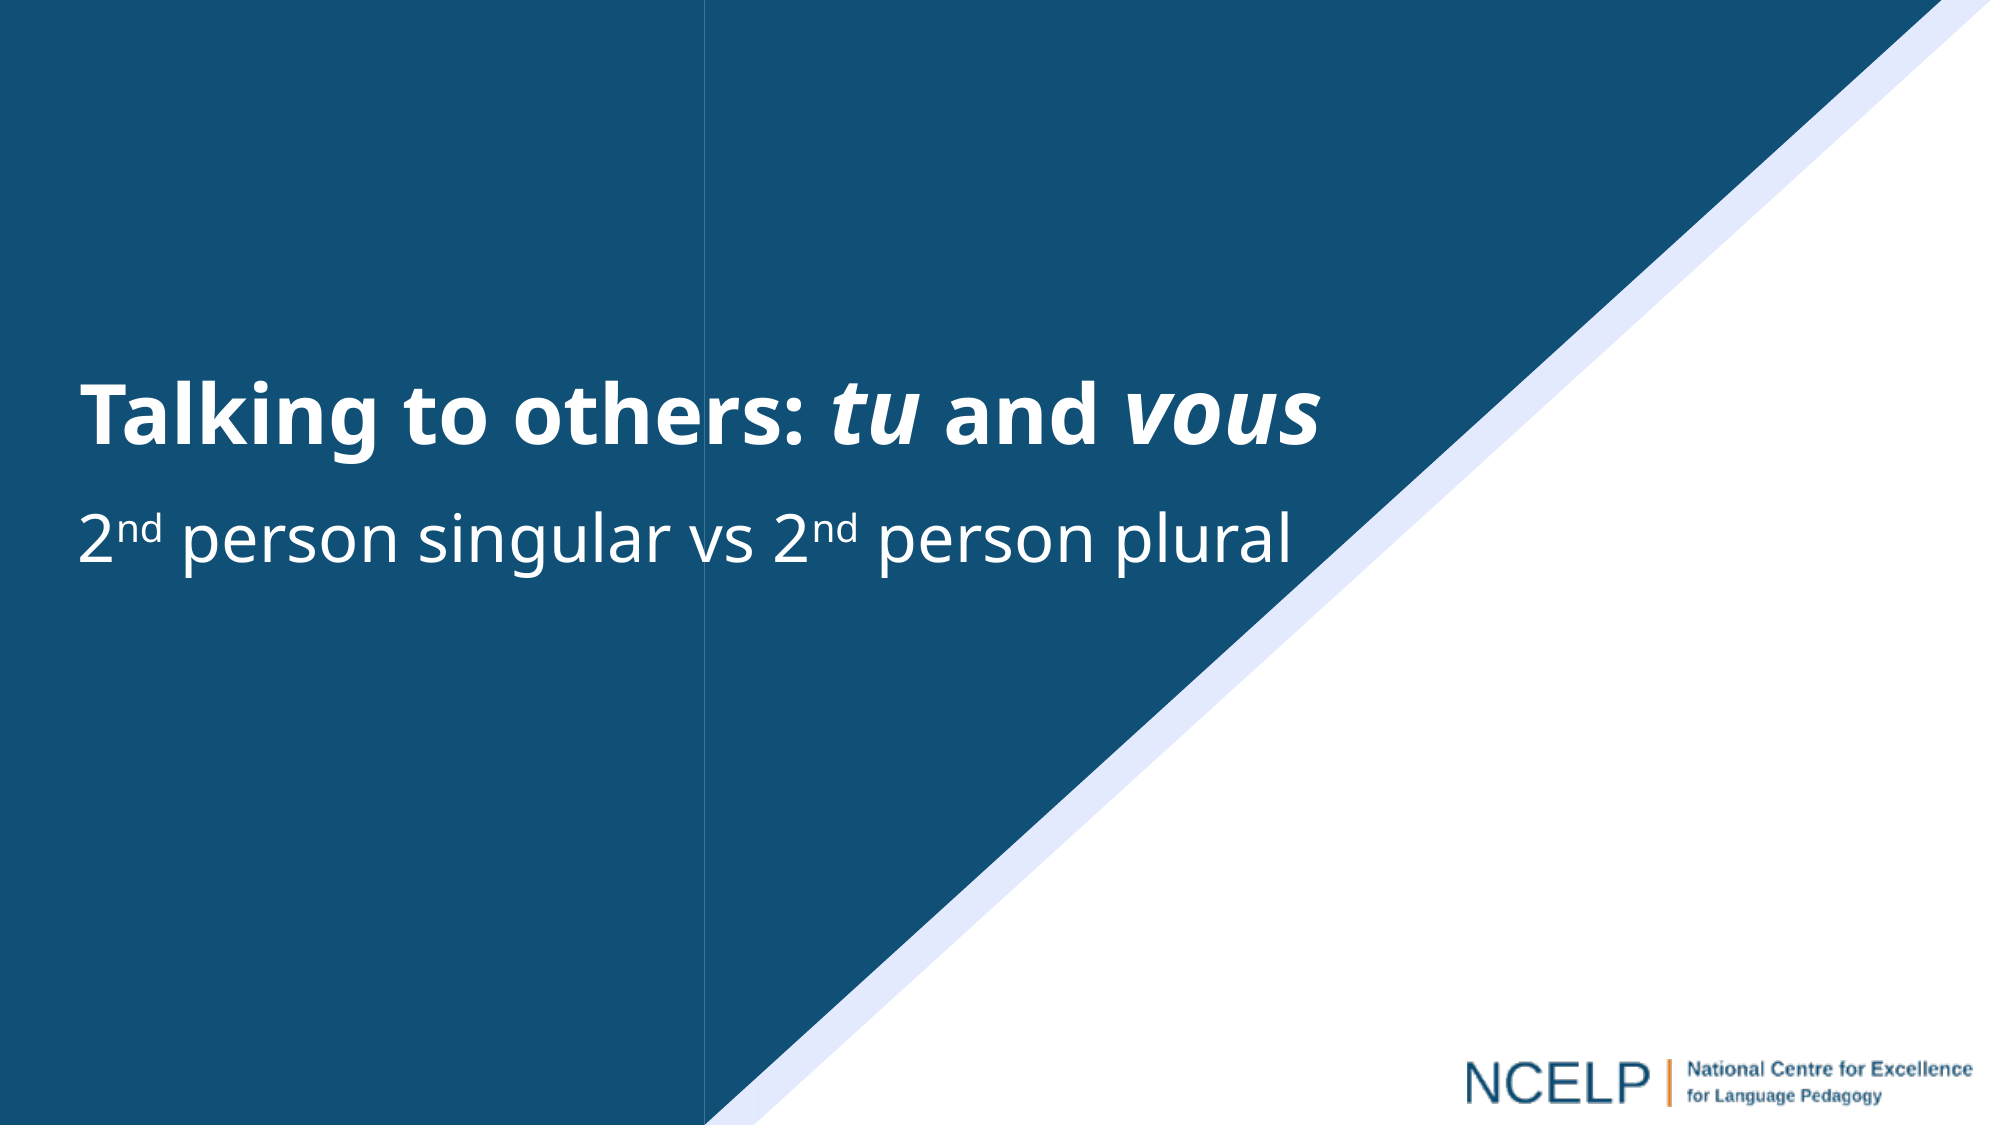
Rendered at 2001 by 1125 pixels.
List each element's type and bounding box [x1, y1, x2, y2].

text_box [0, 0, 1991, 1125]
picture [1467, 1059, 1973, 1107]
